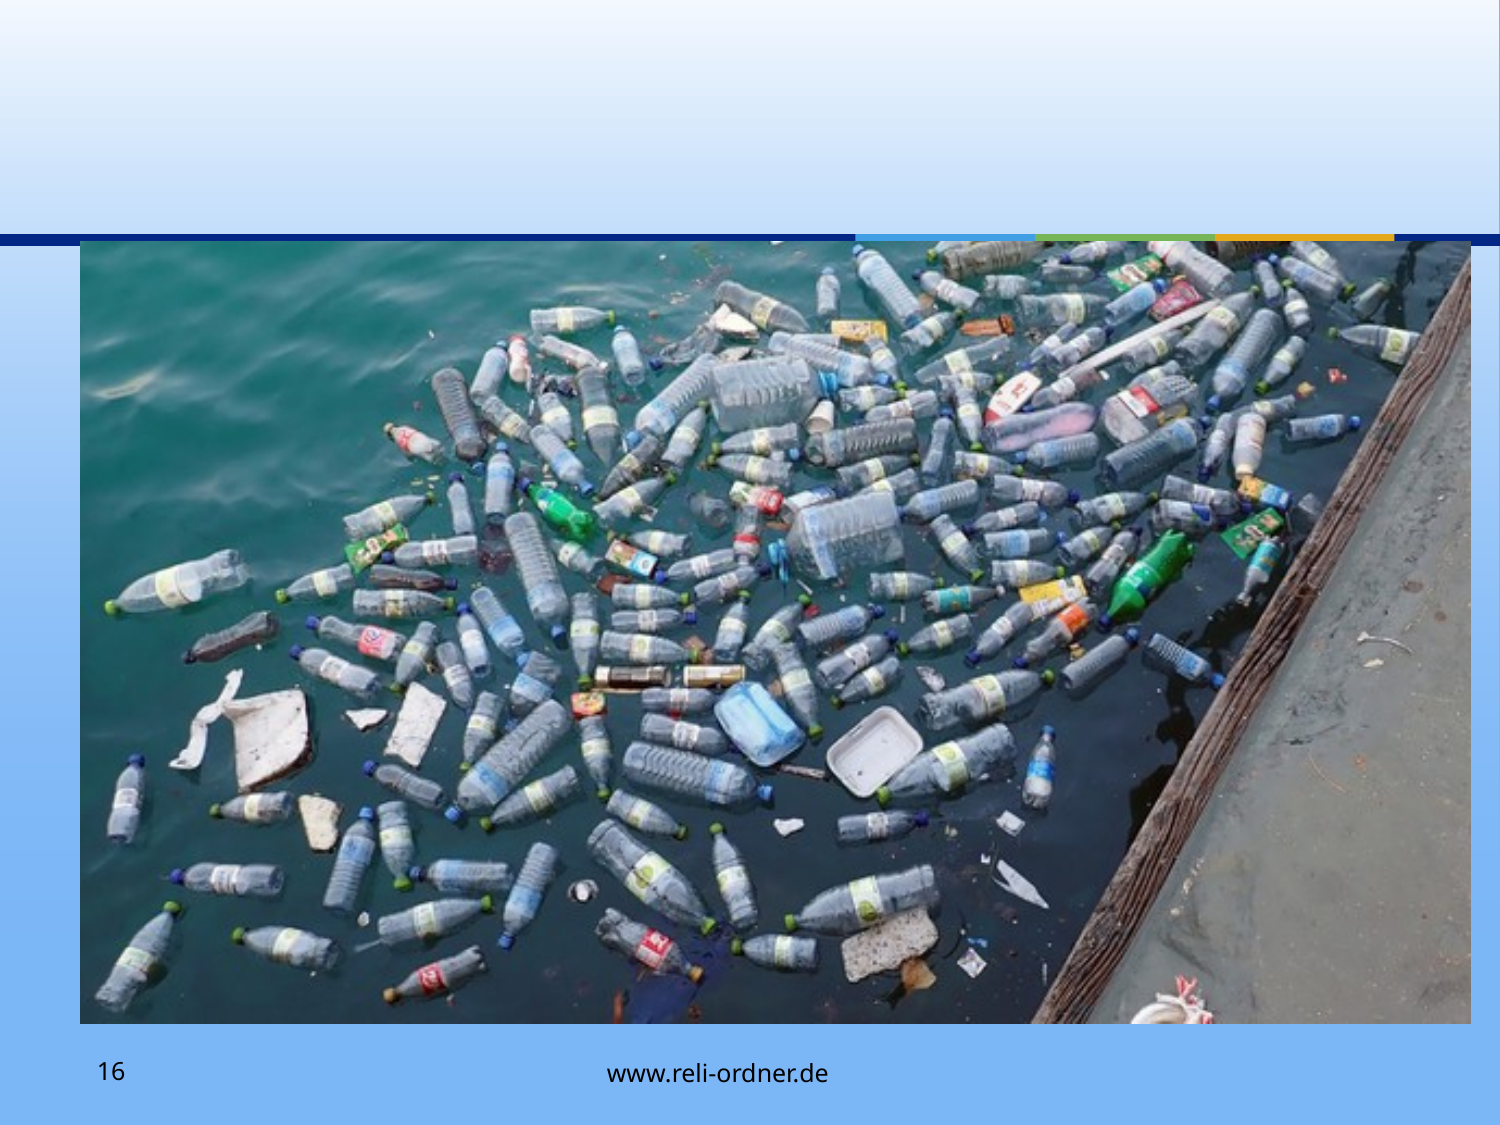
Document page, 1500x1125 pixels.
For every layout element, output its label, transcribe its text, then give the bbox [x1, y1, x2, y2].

slide_number 16 [82, 1042, 340, 1103]
footer www.reli-ordner.de [480, 1042, 956, 1103]
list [79, 240, 1472, 1024]
